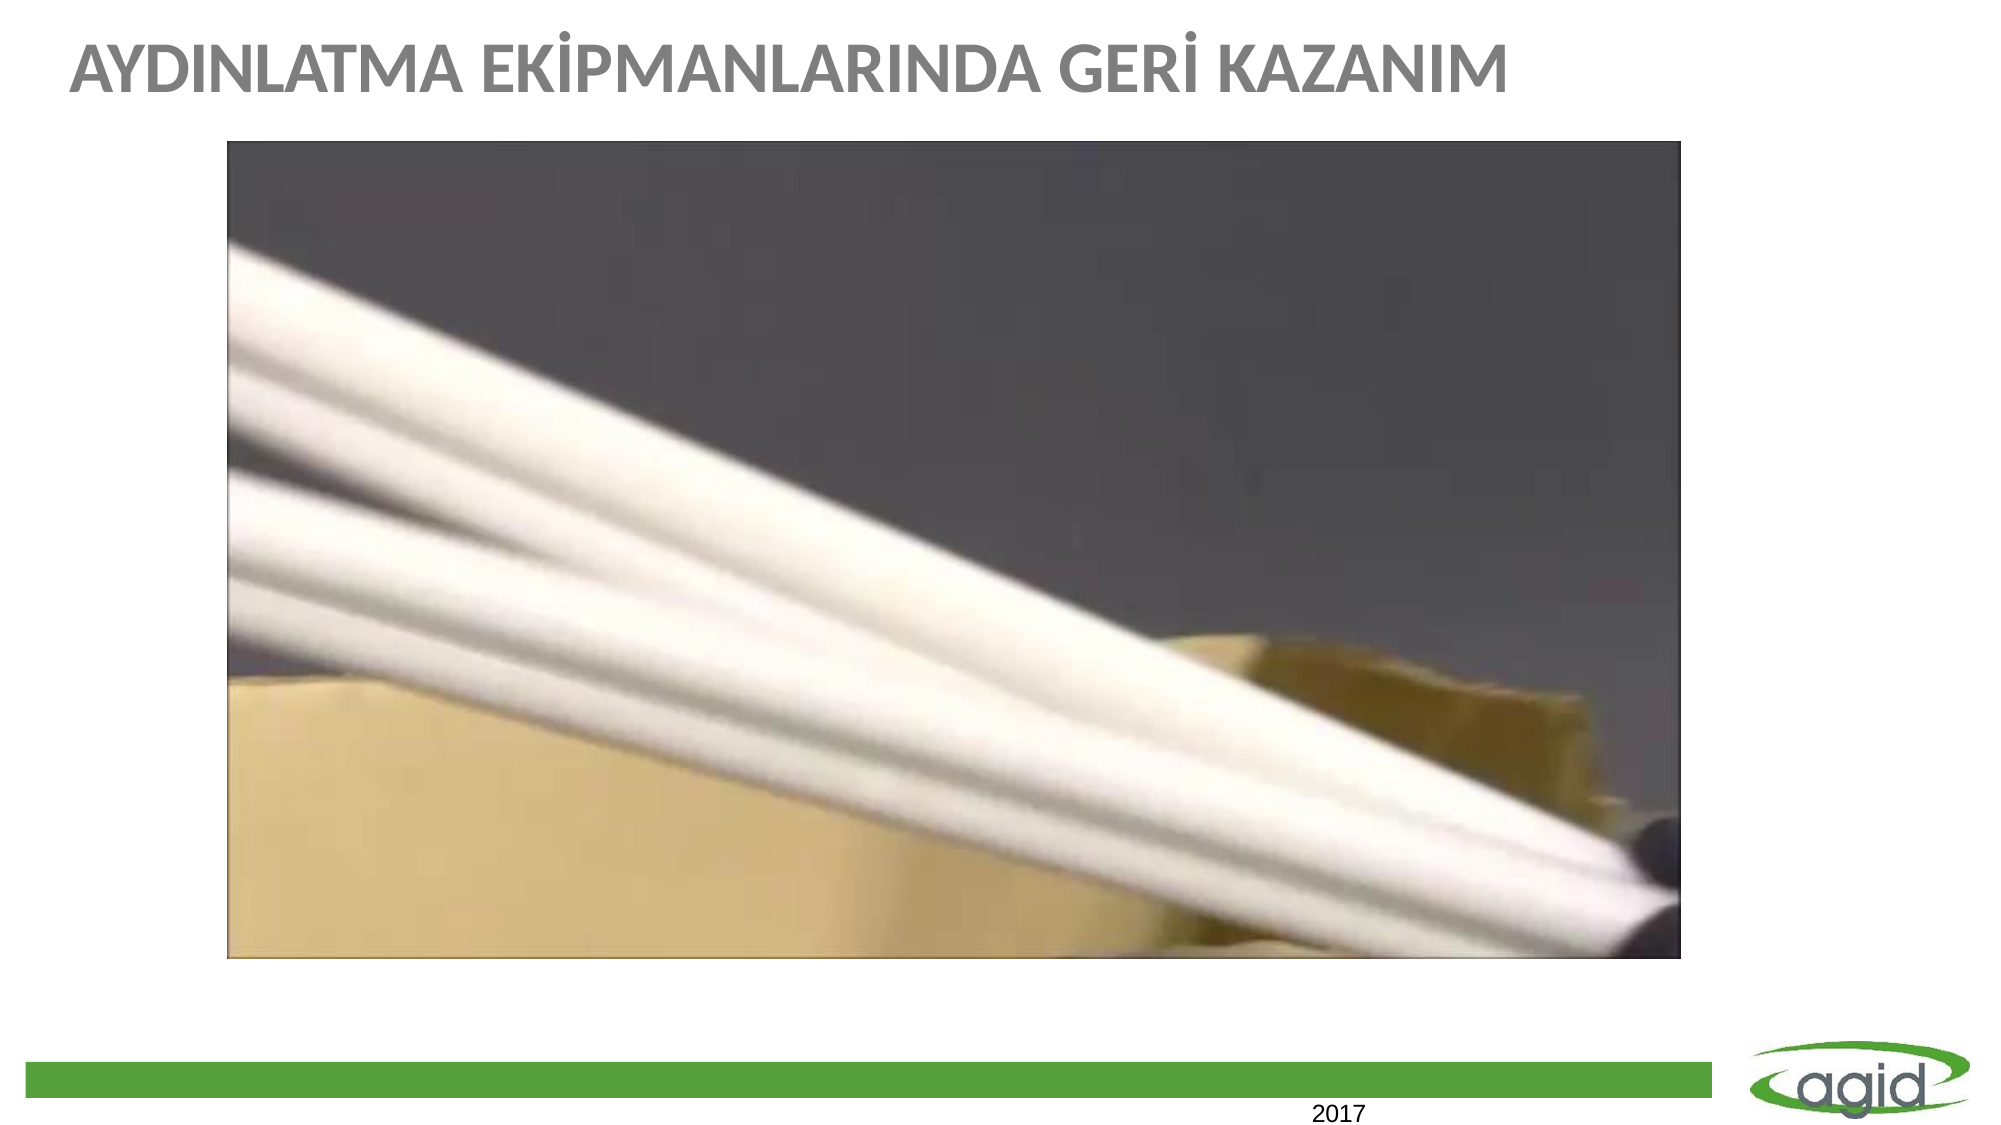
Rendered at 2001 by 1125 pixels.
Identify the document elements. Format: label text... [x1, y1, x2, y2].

text_box [25, 1061, 1712, 1098]
text_box The Global E-waste Monitor 2017 [1311, 1098, 1685, 1125]
title AYDINLATMA EKİPMANLARINDA GERİ KAZANIM [51, 17, 1874, 208]
picture [227, 141, 1681, 959]
picture [1750, 1041, 1970, 1119]
